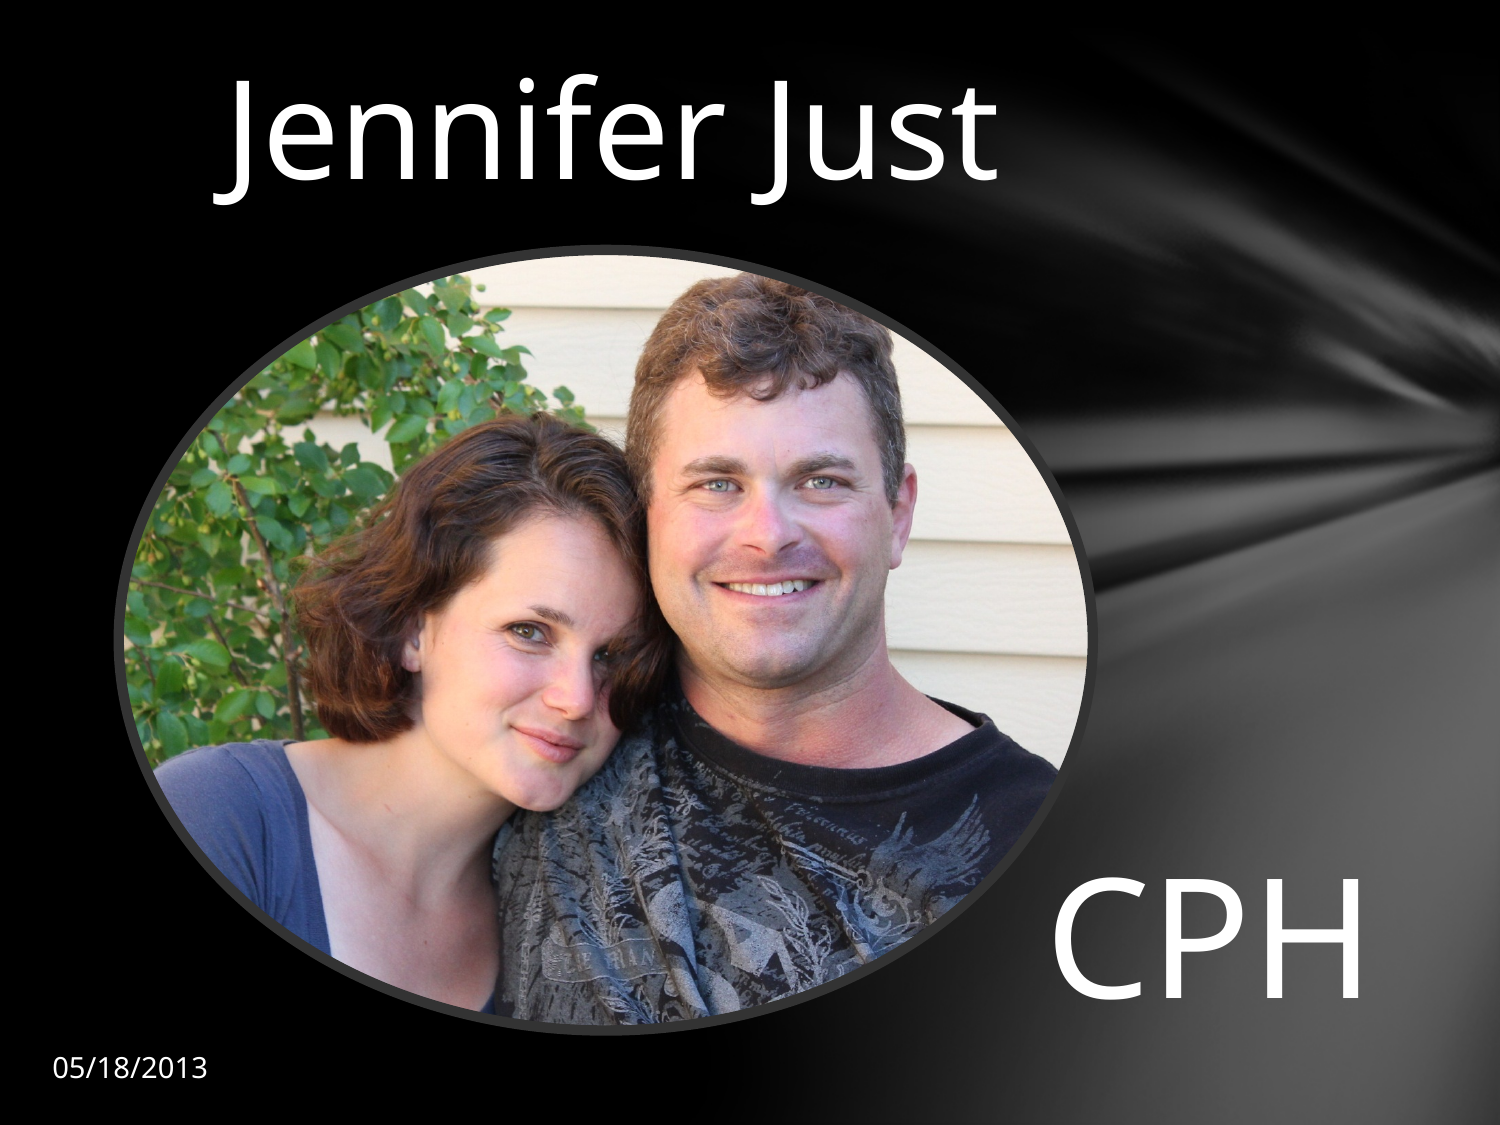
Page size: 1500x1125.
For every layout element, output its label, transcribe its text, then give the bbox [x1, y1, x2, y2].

picture [118, 249, 1094, 1031]
text_box 05/18/2013 [37, 1042, 238, 1092]
text_box CPH [1096, 824, 1469, 1040]
title Jennifer Just [115, 26, 1110, 215]
